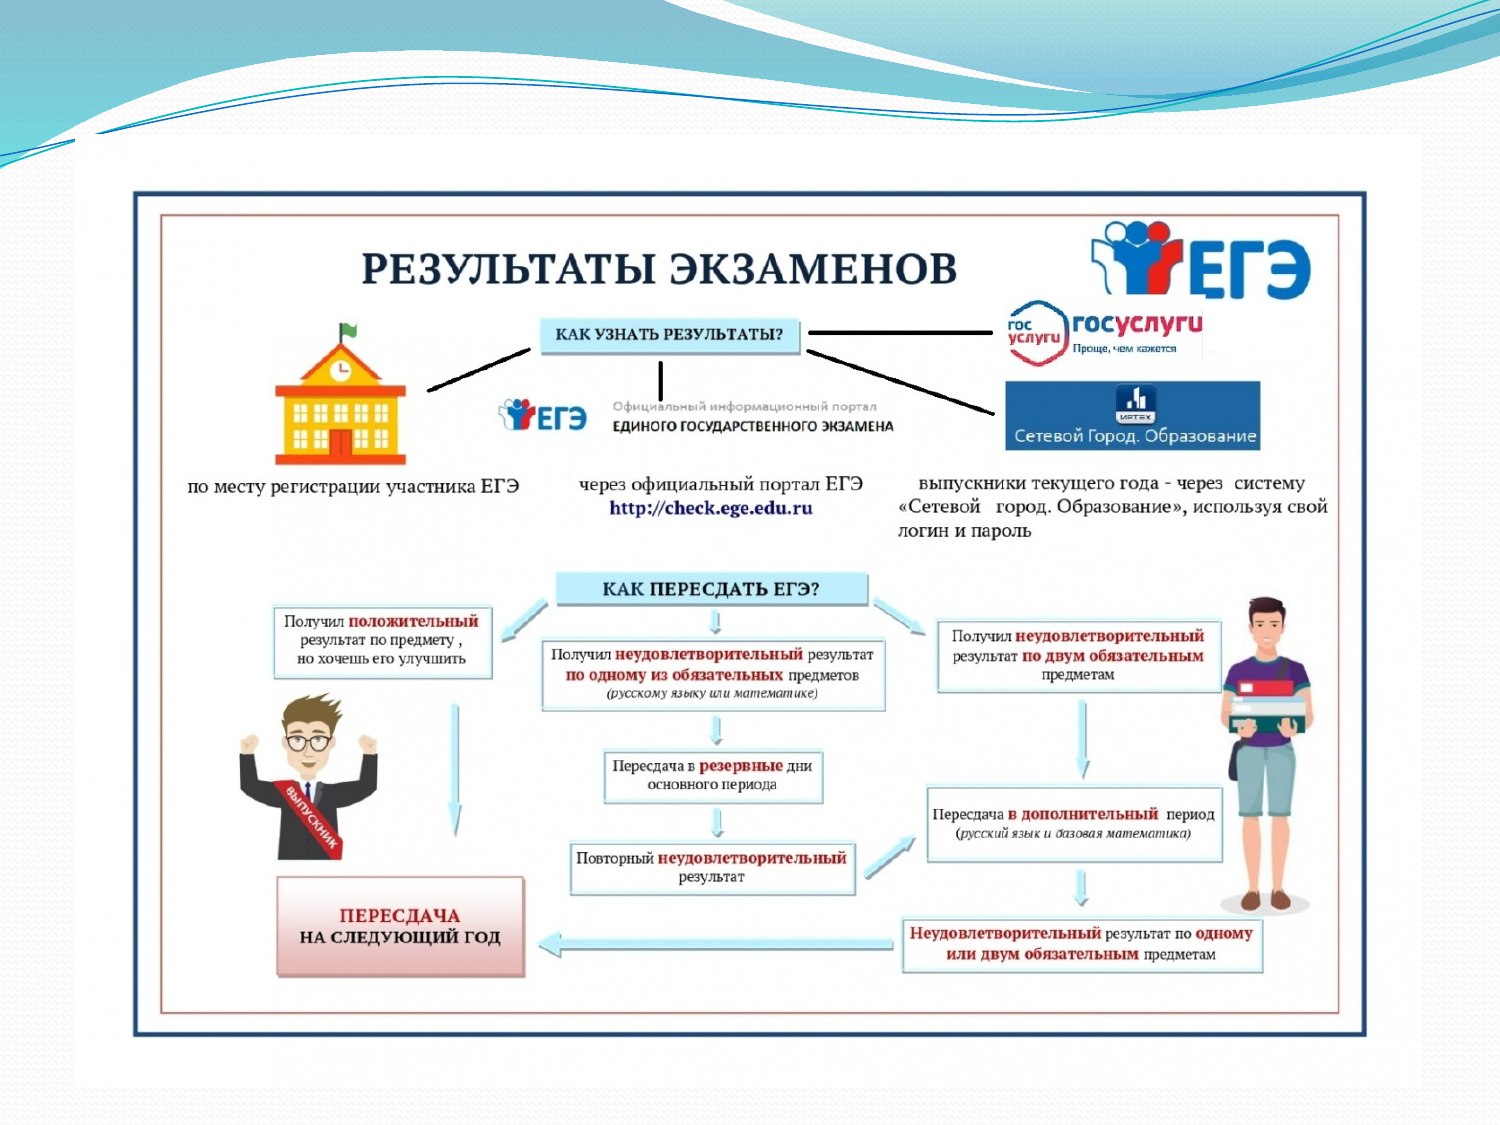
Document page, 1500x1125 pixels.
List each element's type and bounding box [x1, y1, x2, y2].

picture [74, 134, 1422, 1088]
